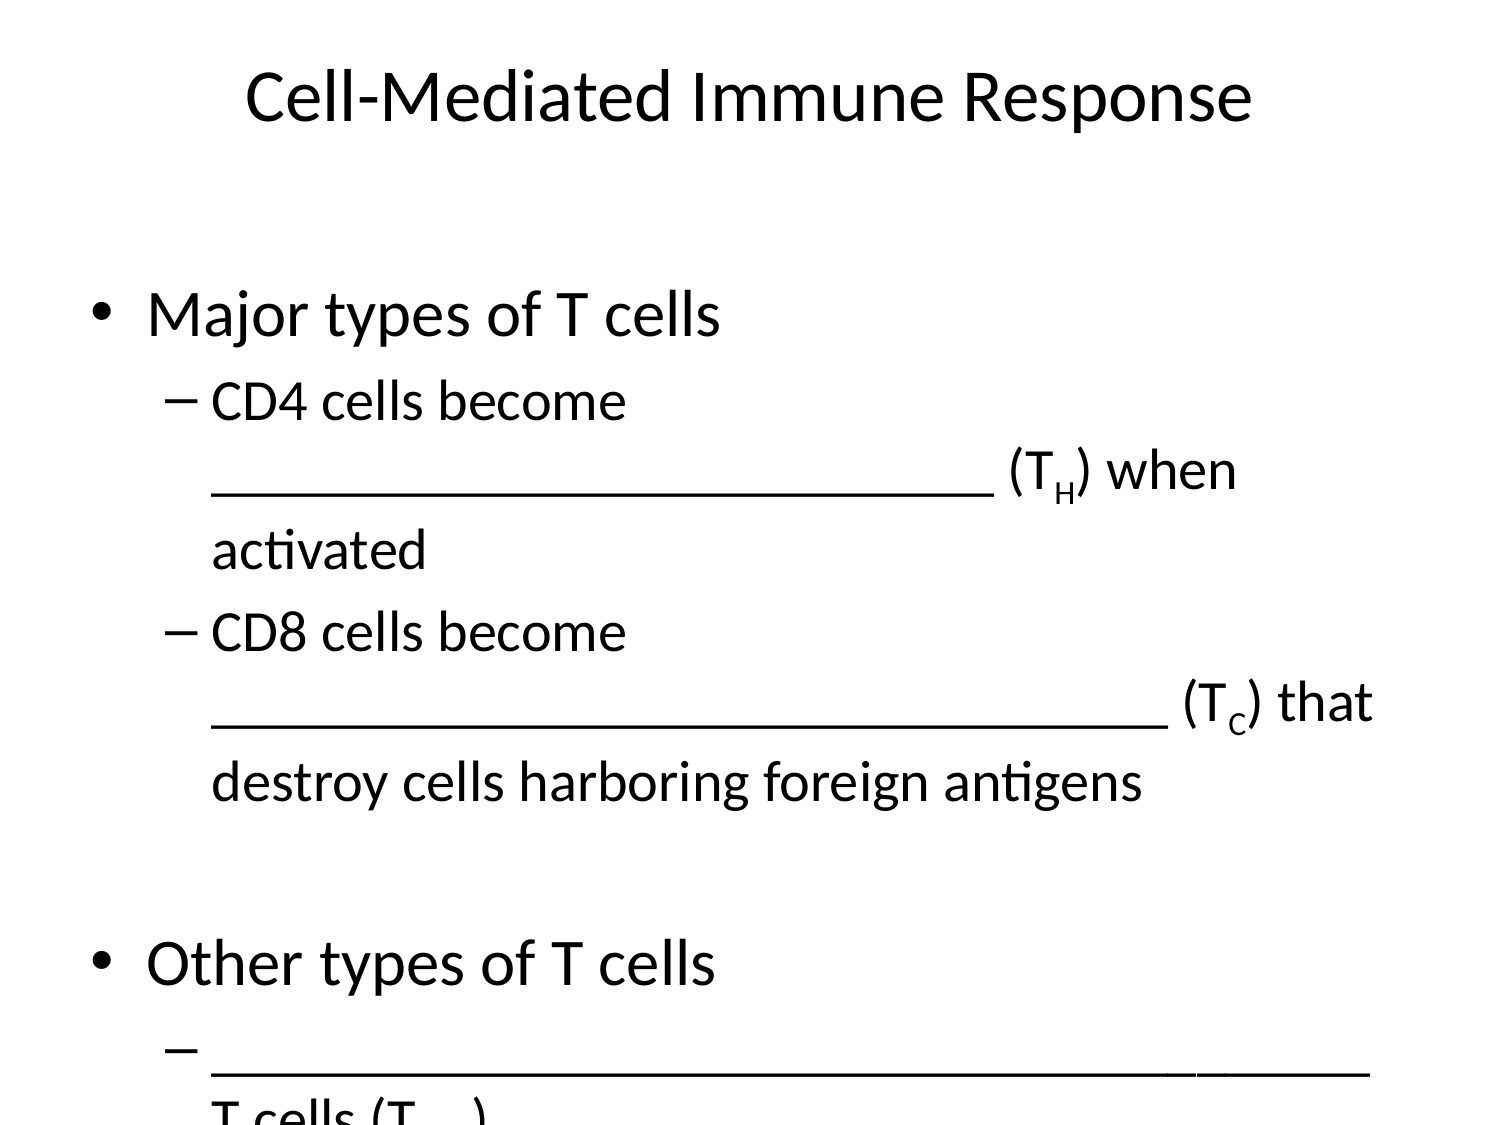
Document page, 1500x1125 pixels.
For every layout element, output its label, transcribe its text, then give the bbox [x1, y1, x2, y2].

title Cell-Mediated Immune Response [75, 45, 1425, 138]
list Major types of T cells CD4 cells become ___________________________ (TH) when activated CD8 cells become _________________________________ (TC) that destroy cells harboring foreign antigens Other types of T cells ________________________________________ T cells (TREG) ________________________________________ T cells [75, 262, 1425, 1005]
